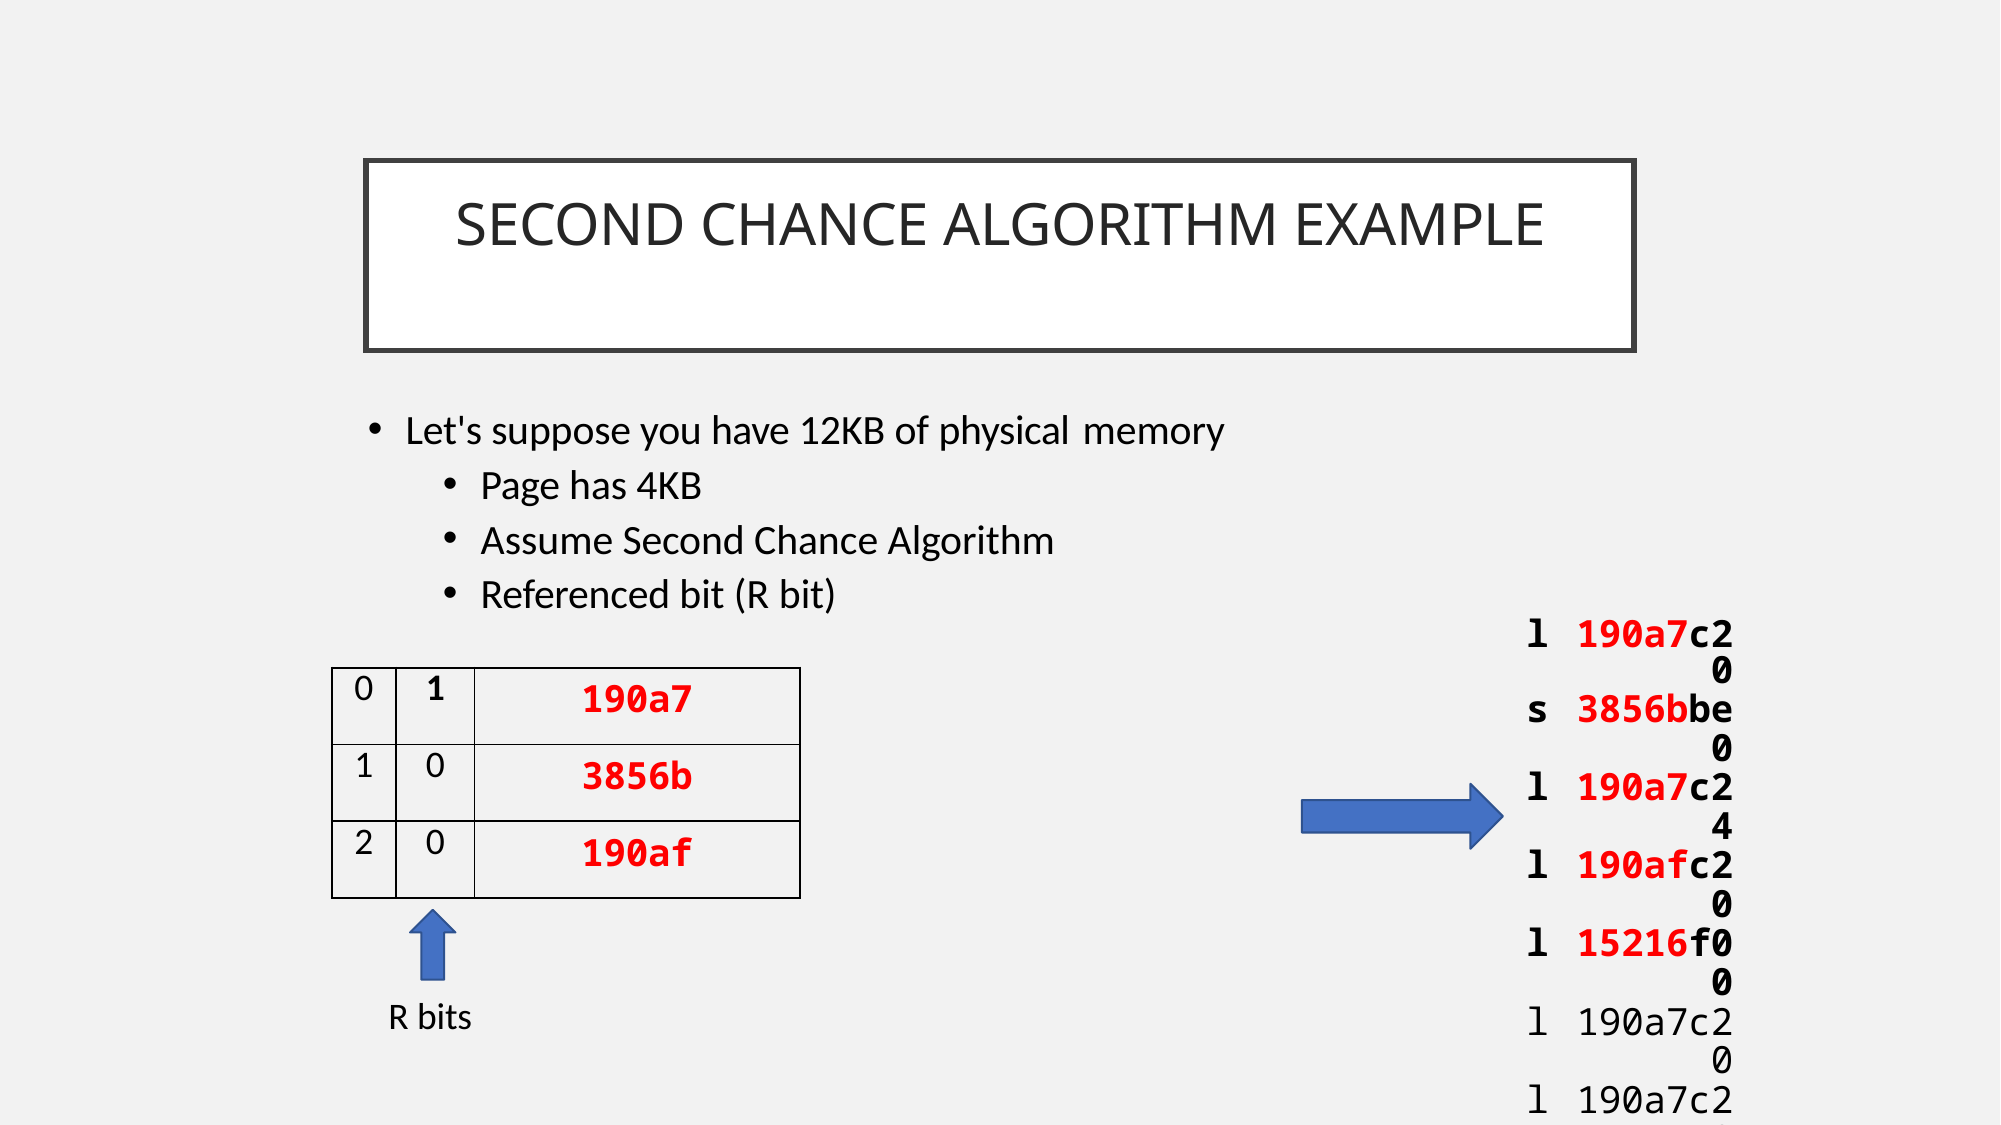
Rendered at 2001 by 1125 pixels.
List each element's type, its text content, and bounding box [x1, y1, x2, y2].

table_cell 190a7c24 [1557, 772, 1737, 850]
table_cell 190a7c20 [1557, 1007, 1737, 1085]
table_cell 15216f00 [1557, 929, 1737, 1007]
table_cell 0 [397, 822, 474, 897]
table_cell s [1521, 694, 1557, 772]
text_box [408, 908, 457, 981]
title Second Chance Algorithm Example [363, 158, 1637, 353]
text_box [1300, 782, 1504, 850]
table_header 190a7c20 [1557, 624, 1737, 694]
table_cell 1 [333, 745, 395, 820]
table_cell 190a7c28 [1557, 1085, 1737, 1125]
text_box Let's suppose you have 12KB of physical memory Page has 4KB Assume Second Chance Algorithm Referenced bit (R bit) [365, 395, 1563, 617]
table_header 190a7 [475, 669, 799, 744]
table_cell 190af [475, 822, 799, 897]
table_cell 3856bbe0 [1557, 694, 1737, 772]
table_cell 0 [397, 745, 474, 820]
table_cell 3856b [475, 745, 799, 820]
table_header 1 [397, 669, 474, 744]
table_cell l [1521, 1007, 1557, 1085]
table_cell l [1521, 850, 1557, 929]
table_cell l [1521, 1085, 1557, 1125]
table_cell l [1521, 929, 1557, 1007]
table_cell 2 [333, 822, 395, 897]
table_cell 190afc20 [1557, 850, 1737, 929]
table_header l [1521, 624, 1557, 694]
text_box R bits [386, 990, 475, 1038]
table_cell l [1521, 772, 1557, 850]
table_header 0 [333, 669, 395, 744]
